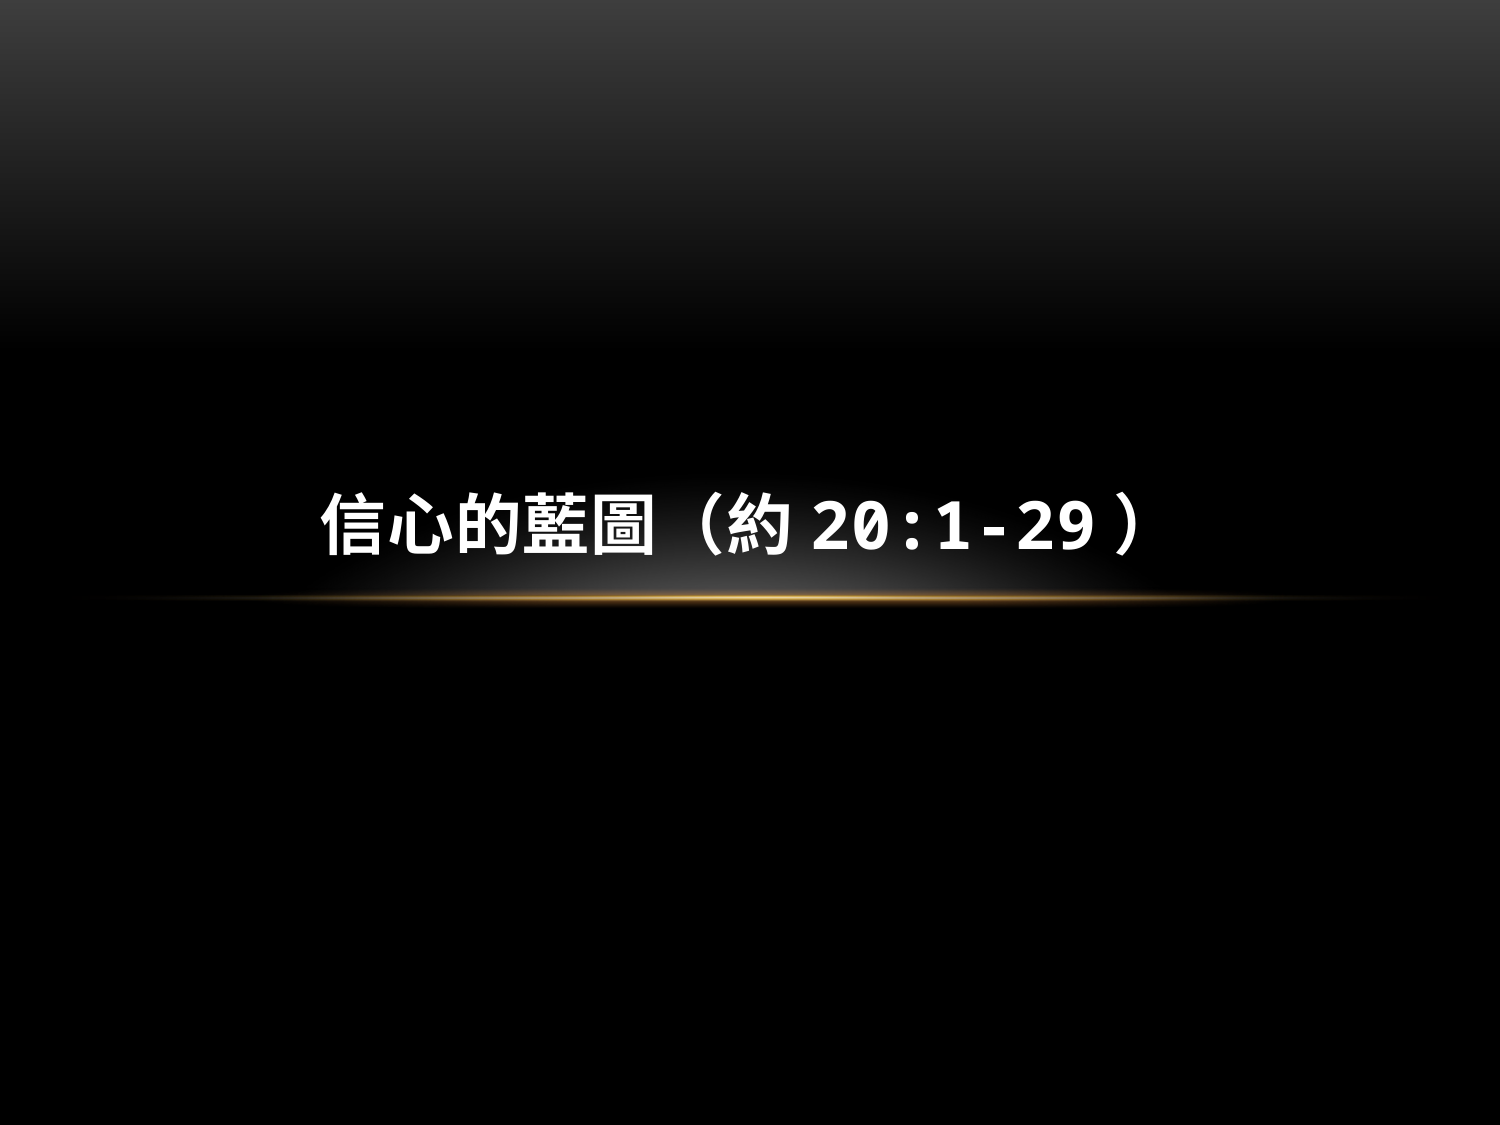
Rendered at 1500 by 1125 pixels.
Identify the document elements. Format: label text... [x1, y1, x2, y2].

picture [0, 0, 1500, 750]
title 信心的藍圖（約20:1-29） [112, 329, 1388, 571]
